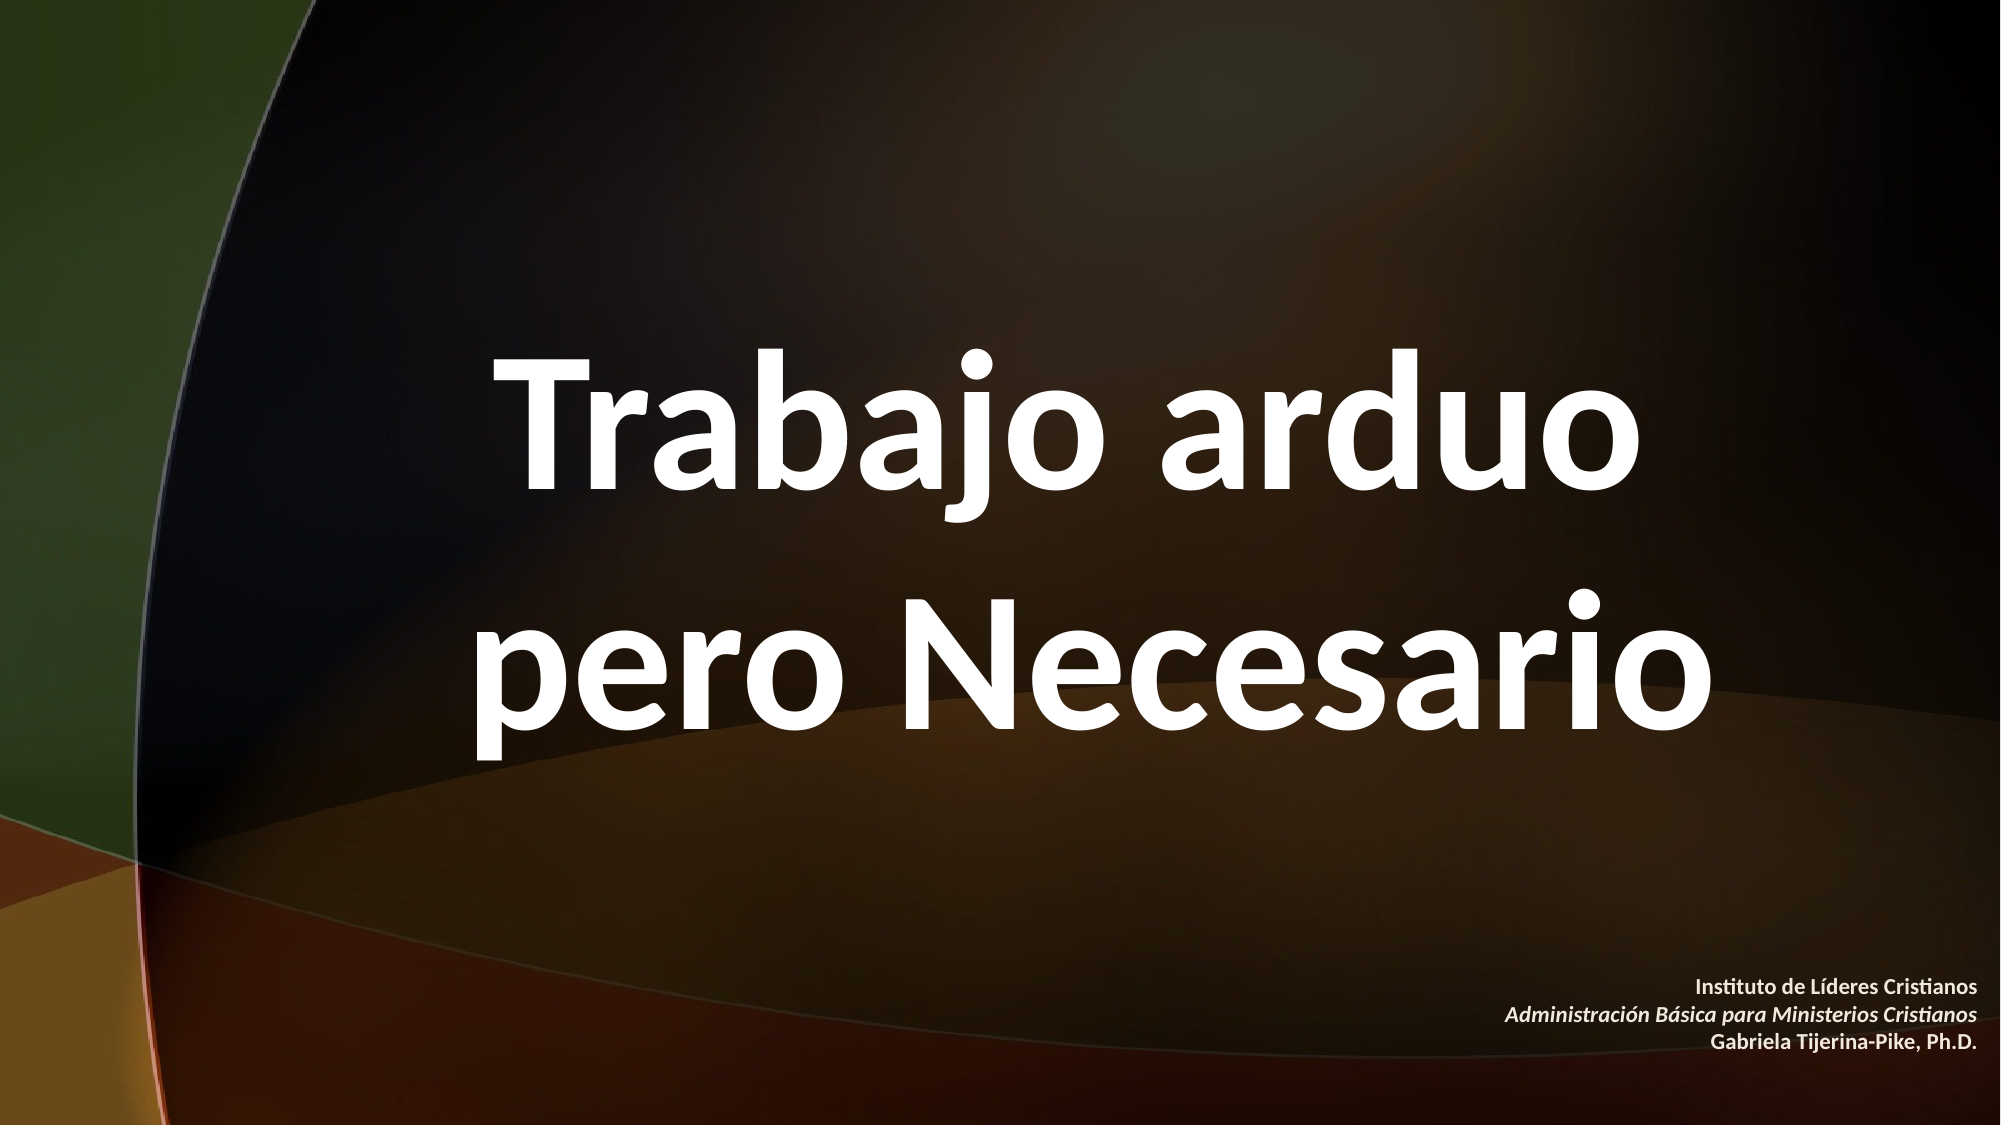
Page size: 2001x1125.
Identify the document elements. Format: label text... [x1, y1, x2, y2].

text_box Instituto de Líderes Cristianos Administración Básica para Ministerios Cristianos Gabriela Tijerina-Pike, Ph.D. [368, 904, 1993, 1122]
picture [0, 0, 2001, 1125]
text_box Trabajo arduo pero Necesario [284, 282, 1899, 777]
